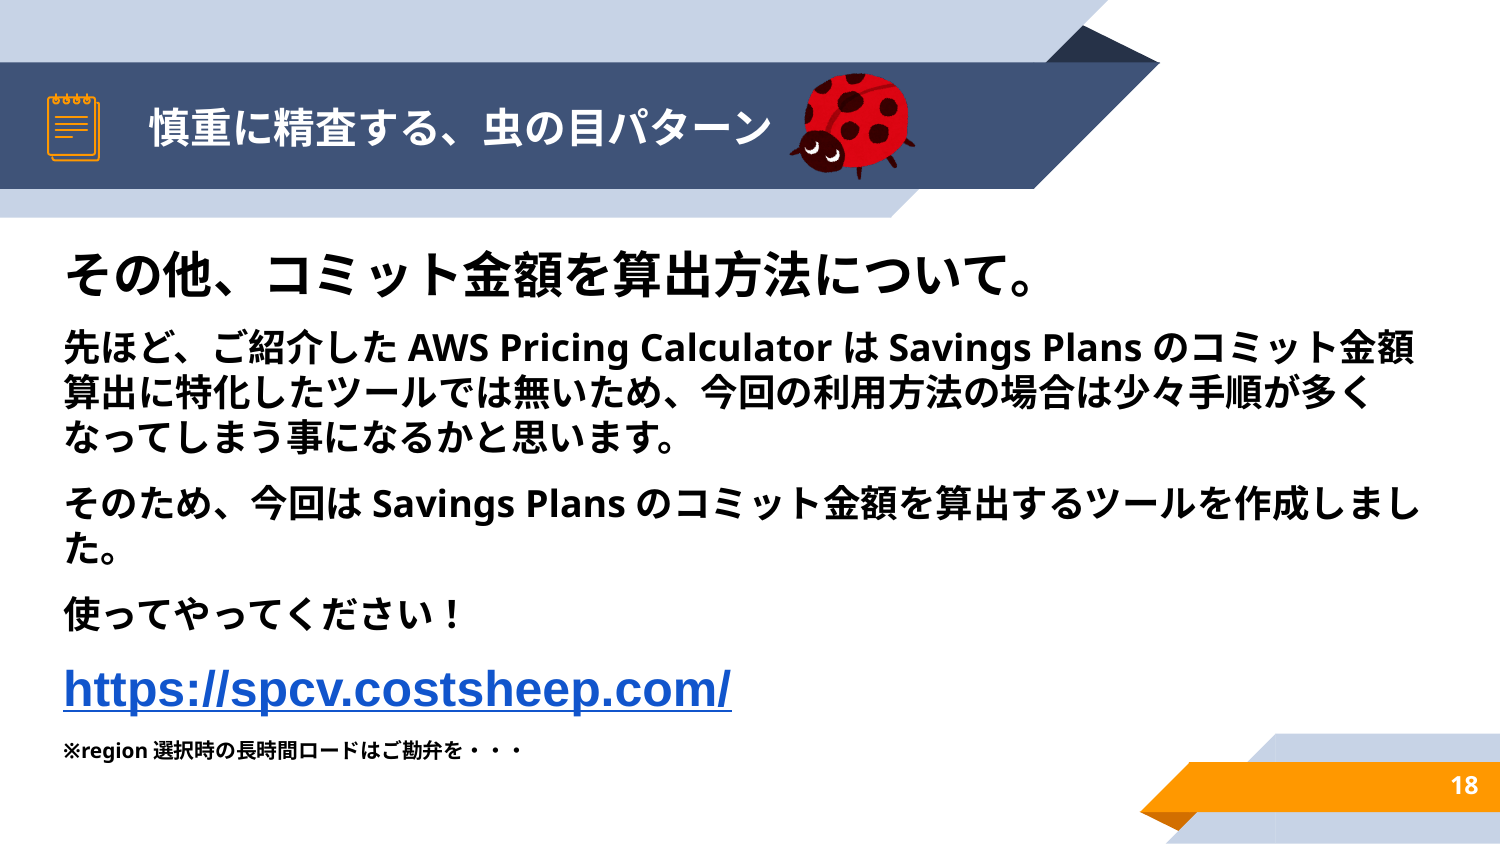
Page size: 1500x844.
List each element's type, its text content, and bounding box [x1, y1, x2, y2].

title 慎重に精査する、虫の目パターン [133, 64, 997, 190]
list その他、コミット金額を算出方法について。 先ほど、ご紹介したAWS Pricing CalculatorはSavings Plansのコミット金額算出に特化したツールでは無いため、今回の利用方法の場合は少々手順が多くなってしまう事になるかと思います。 そのため、今回はSavings Plansのコミット金額を算出するツールを作成しました。 使ってやってください！ https://spcv.costsheep.com/ ※region選択時の長時間ロードはご勘弁を・・・ [48, 228, 1459, 761]
slide_number 18 [1249, 760, 1494, 813]
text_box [47, 93, 100, 161]
picture [786, 69, 921, 186]
